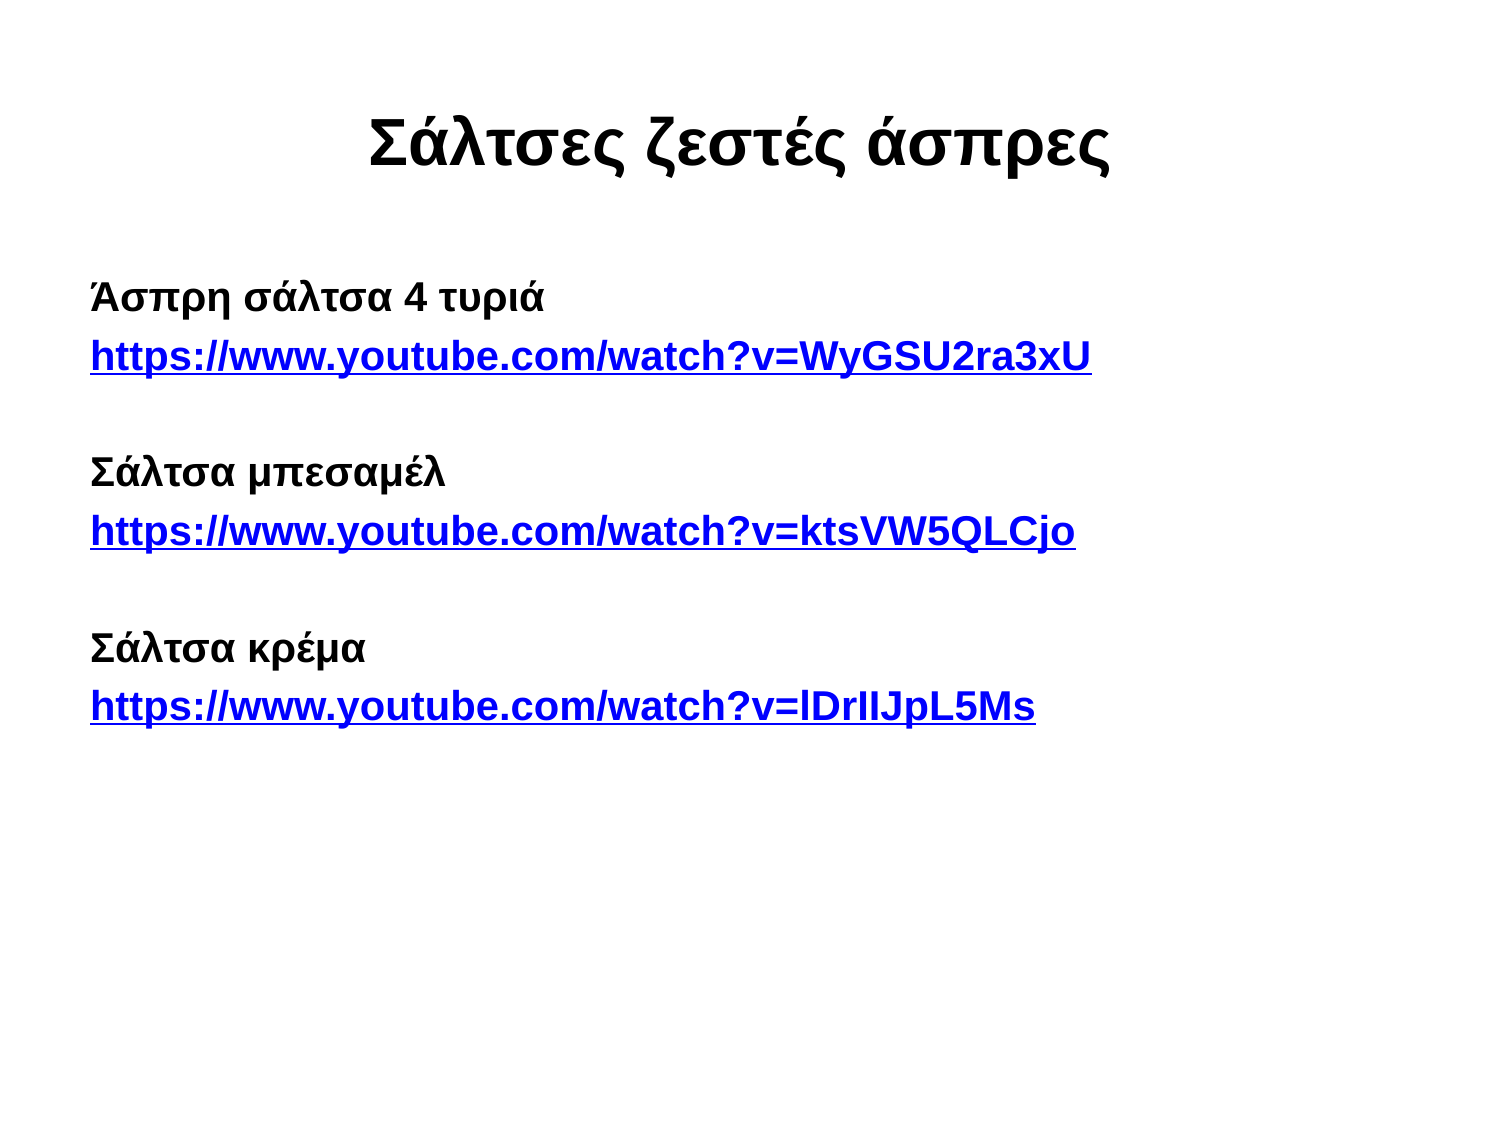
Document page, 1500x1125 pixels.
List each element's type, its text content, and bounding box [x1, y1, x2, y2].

list Άσπρη σάλτσα 4 τυριά https://www.youtube.com/watch?v=WyGSU2ra3xU Σάλτσα μπεσαμέλ https://www.youtube.com/watch?v=ktsVW5QLCjo Σάλτσα κρέμα https://www.youtube.com/watch?v=lDrIIJpL5Ms [75, 262, 1425, 1005]
title Σάλτσες ζεστές άσπρες [75, 45, 1425, 233]
